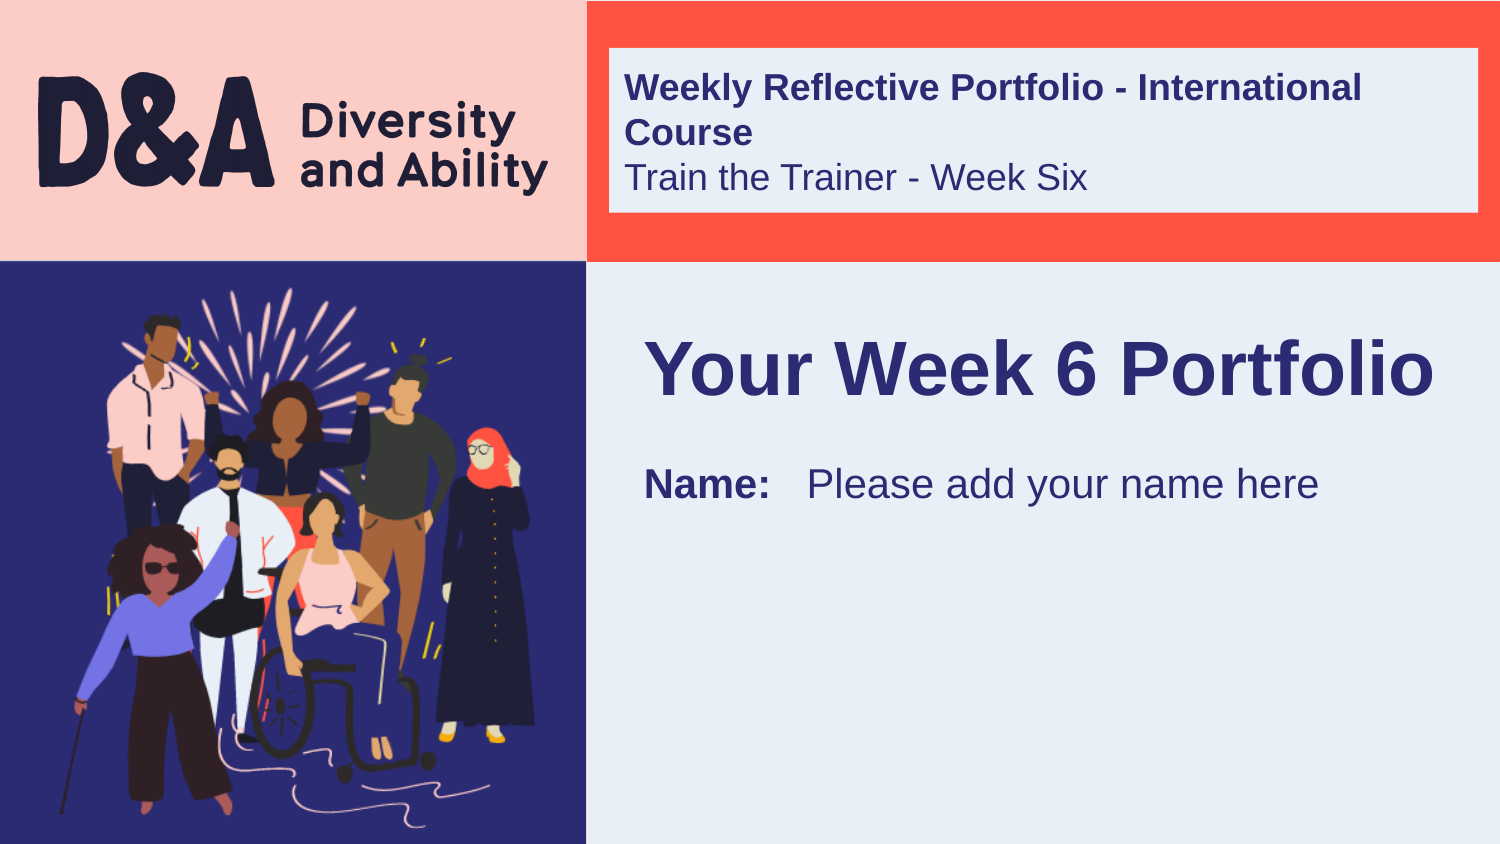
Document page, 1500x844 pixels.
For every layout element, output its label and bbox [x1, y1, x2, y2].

text_box [0, 0, 1500, 844]
